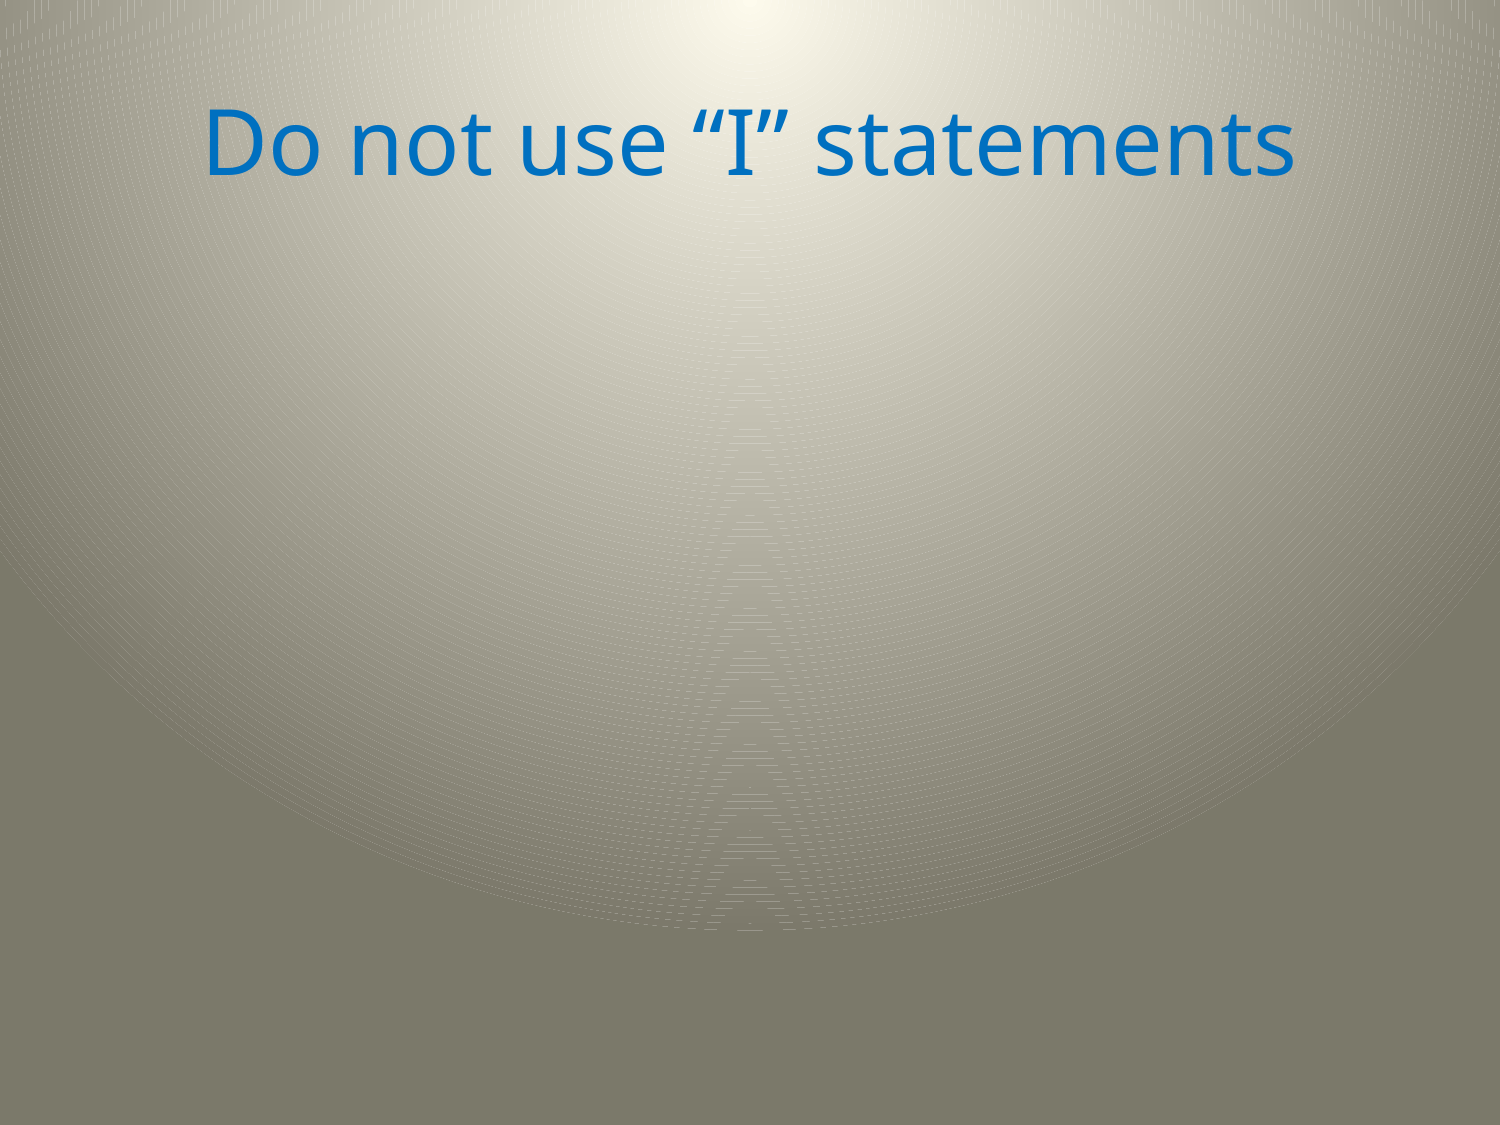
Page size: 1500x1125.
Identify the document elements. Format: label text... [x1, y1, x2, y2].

title Do not use “I” statements [75, 45, 1425, 233]
